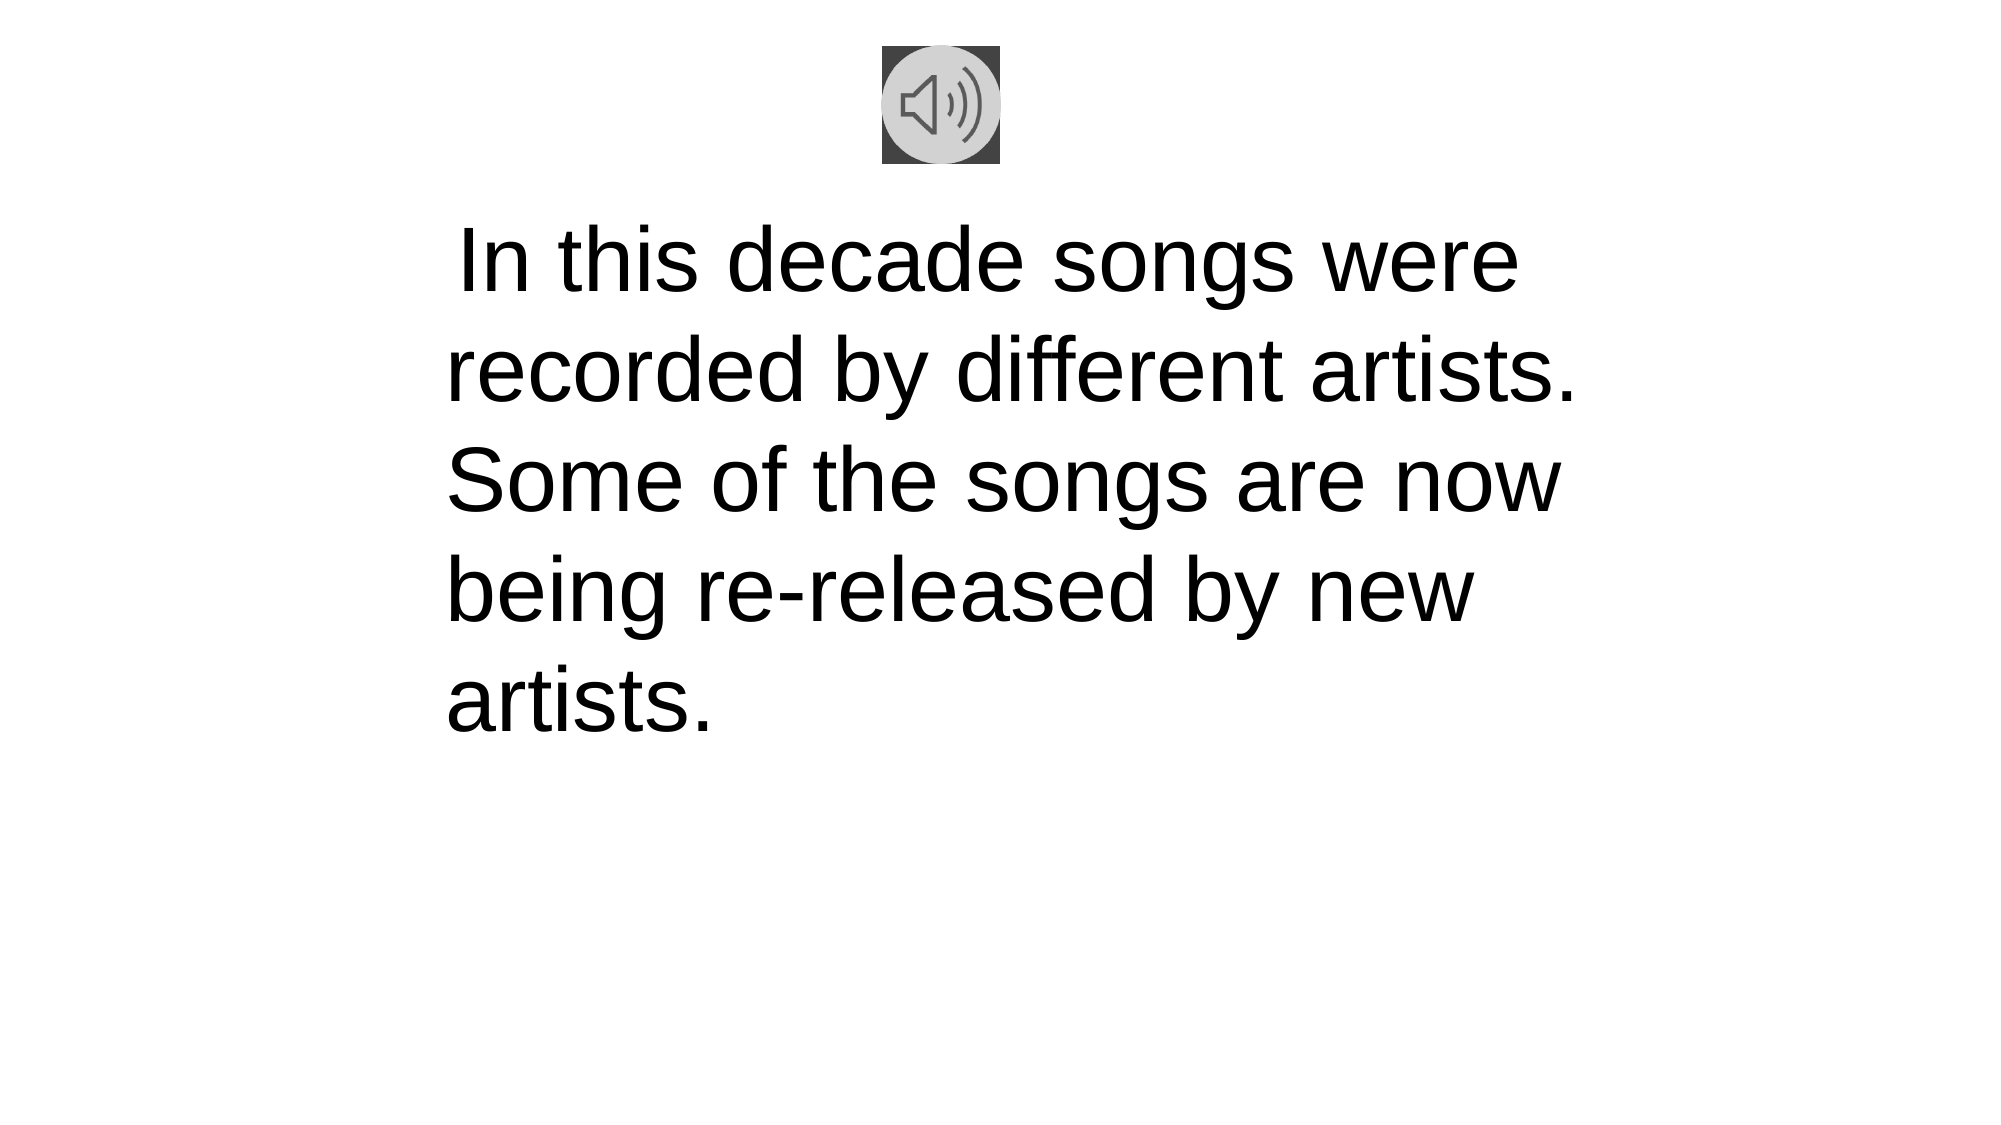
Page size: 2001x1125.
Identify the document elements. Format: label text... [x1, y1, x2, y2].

picture [881, 44, 1001, 165]
text_box In this decade songs were recorded by different artists. Some of the songs are now being re-released by new artists. [430, 192, 1608, 758]
